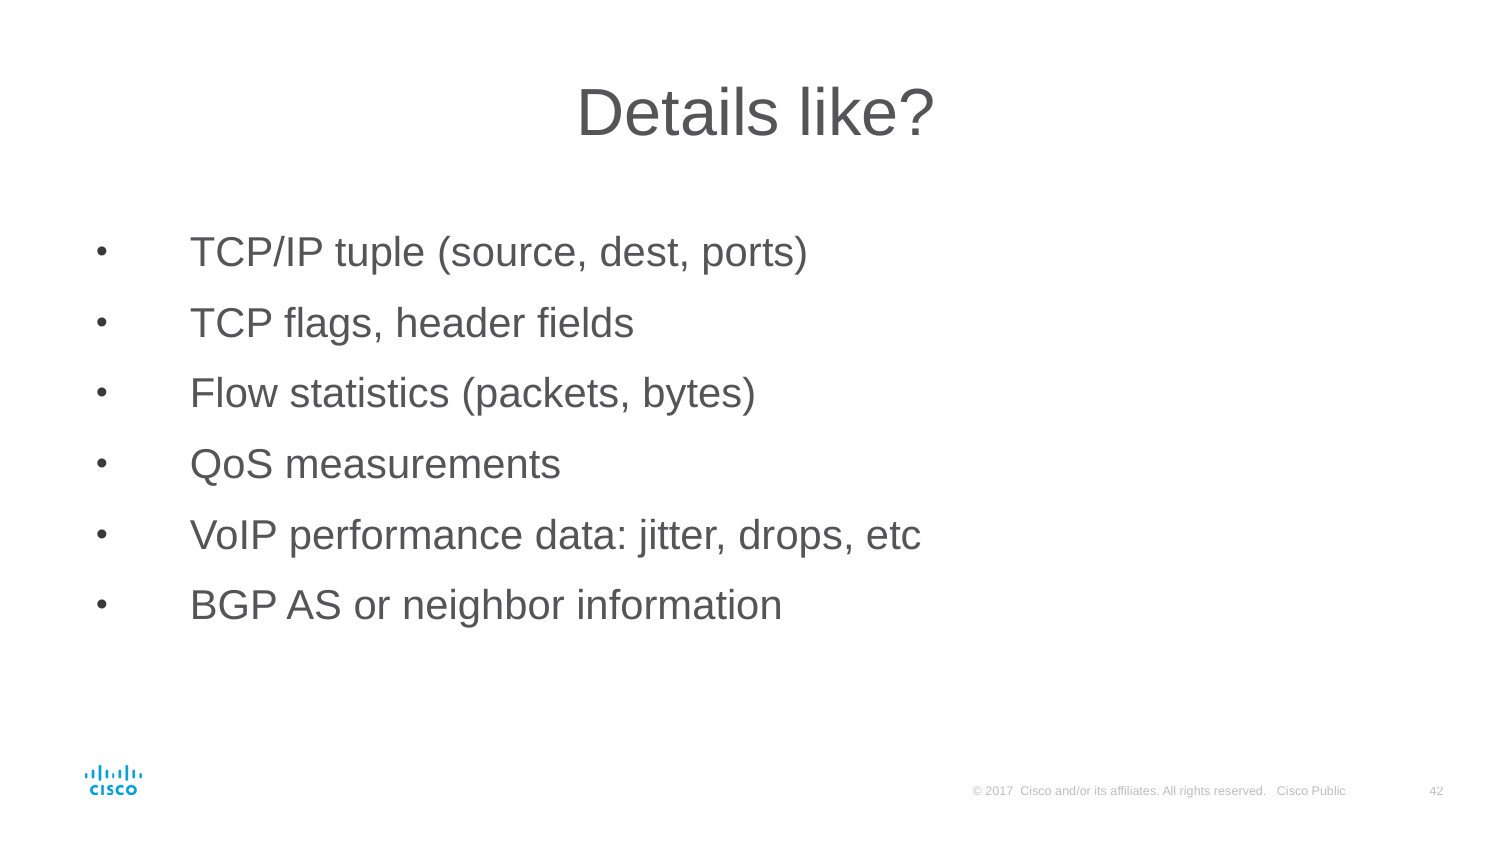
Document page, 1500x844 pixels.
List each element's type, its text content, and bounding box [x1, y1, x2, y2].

title Details like? [71, 55, 1441, 176]
list TCP/IP tuple (source, dest, ports) TCP flags, header fields Flow statistics (packets, bytes) QoS measurements VoIP performance data: jitter, drops, etc BGP AS or neighbor information [71, 221, 1441, 741]
picture [78, 758, 148, 803]
